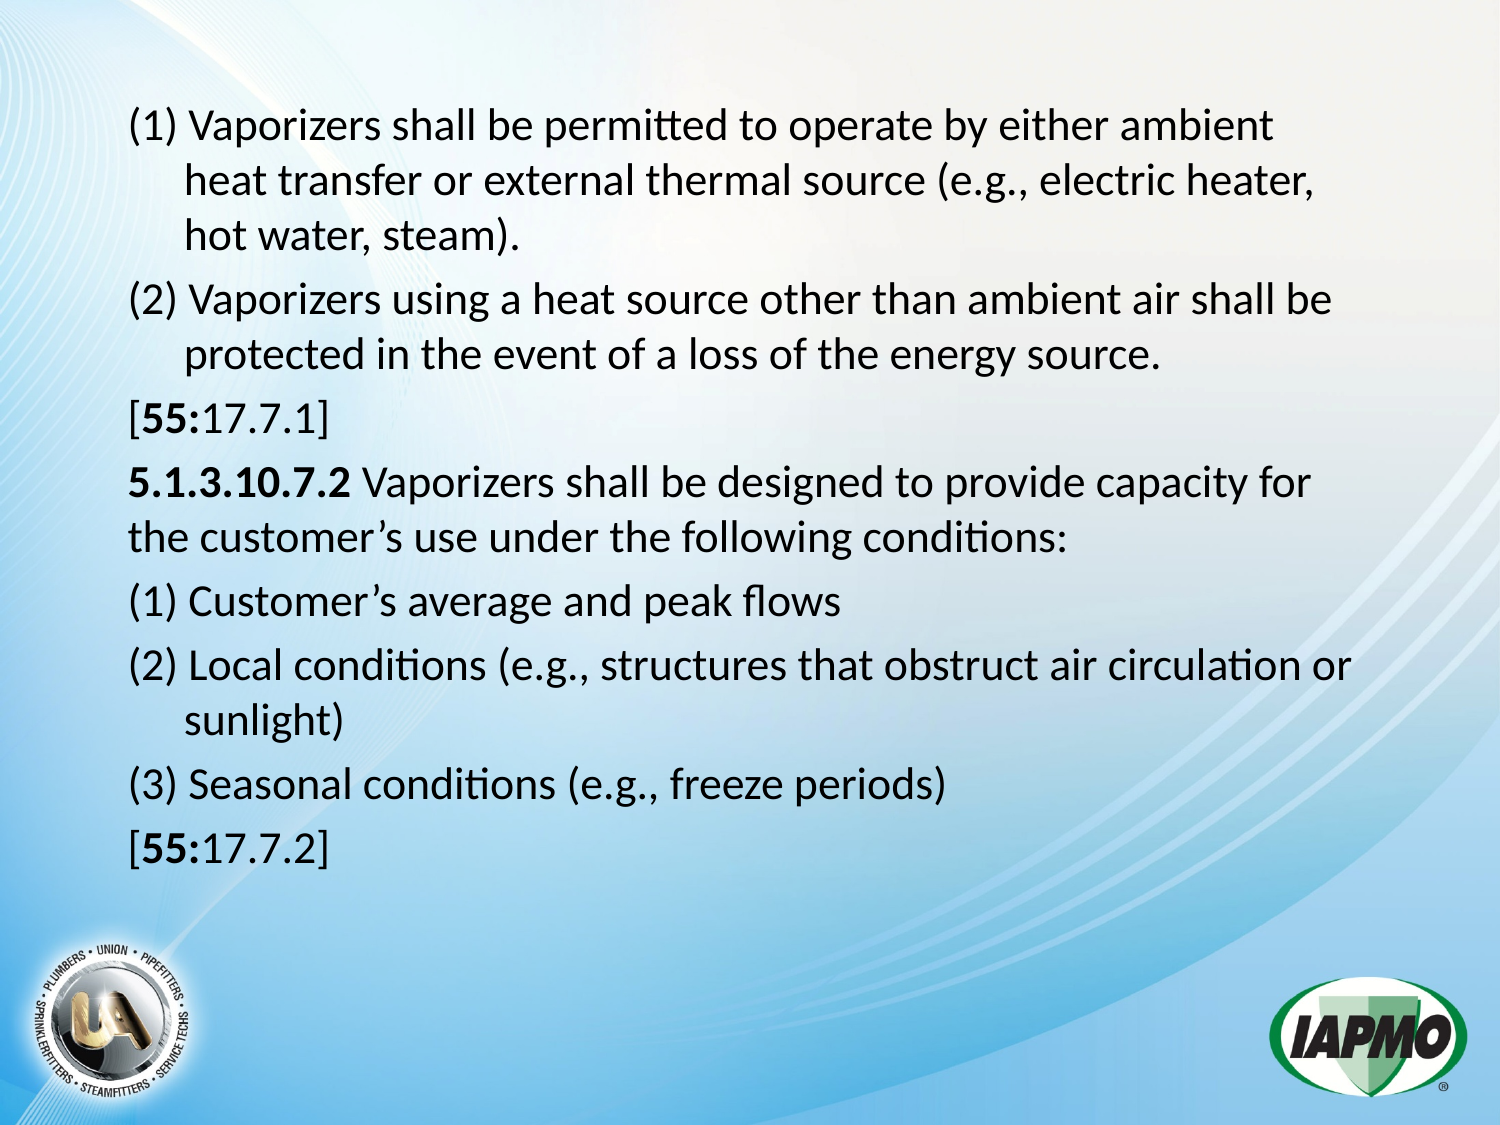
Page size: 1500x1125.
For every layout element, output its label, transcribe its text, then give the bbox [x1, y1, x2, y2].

list (1) Vaporizers shall be permitted to operate by either ambient heat transfer or external thermal source (e.g., electric heater, hot water, steam). (2) Vaporizers using a heat source other than ambient air shall be protected in the event of a loss of the energy source. [55:17.7.1] 5.1.3.10.7.2 Vaporizers shall be designed to provide capacity for the customer’s use under the following conditions: (1) Customer’s average and peak flows (2) Local conditions (e.g., structures that obstruct air circulation or sunlight) (3) Seasonal conditions (e.g., freeze periods) [55:17.7.2] [112, 87, 1375, 1025]
picture [0, 0, 1500, 1125]
